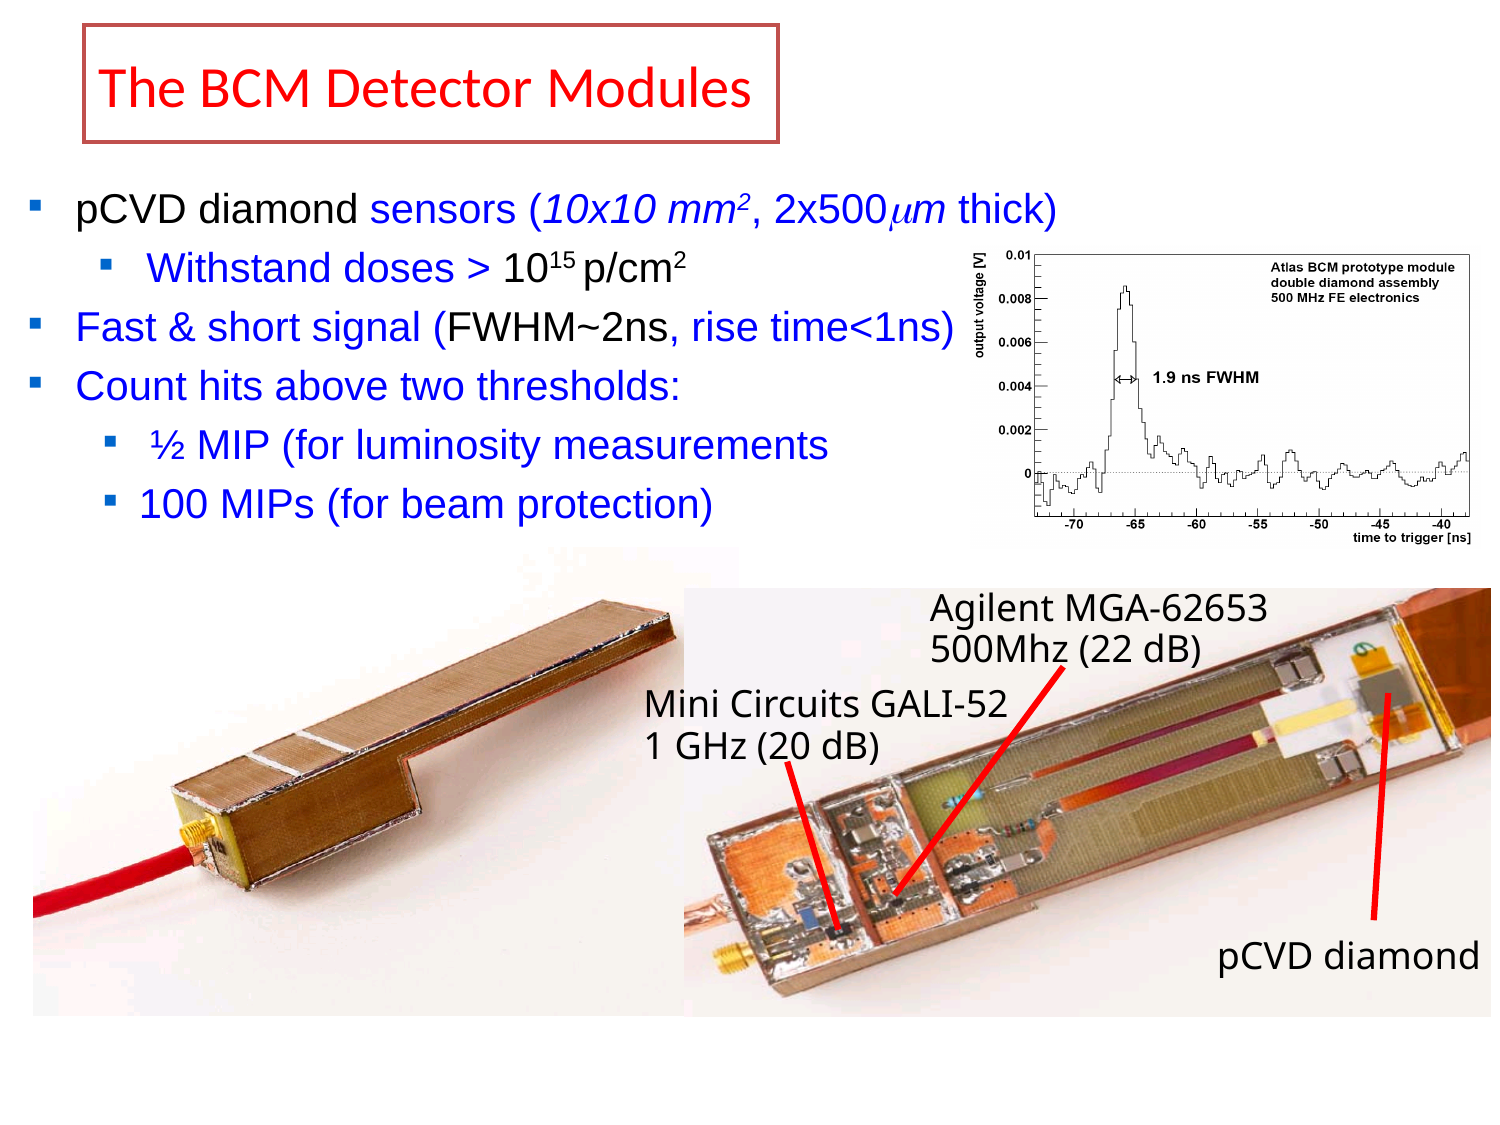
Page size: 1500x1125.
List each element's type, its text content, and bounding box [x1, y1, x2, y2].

text_box The BCM Detector Modules [82, 23, 780, 144]
picture [970, 245, 1481, 549]
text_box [563, 579, 1498, 1017]
picture [32, 547, 739, 1017]
text_box pCVD diamond sensors (10x10 mm2, 2x500m thick)‏ Withstand doses > 1015 p/cm2 Fast & short signal (FWHM~2ns, rise time<1ns)‏ Count hits above two thresholds: ½ MIP (for luminosity measurements 100 MIPs (for beam protection) [5, 186, 1082, 481]
